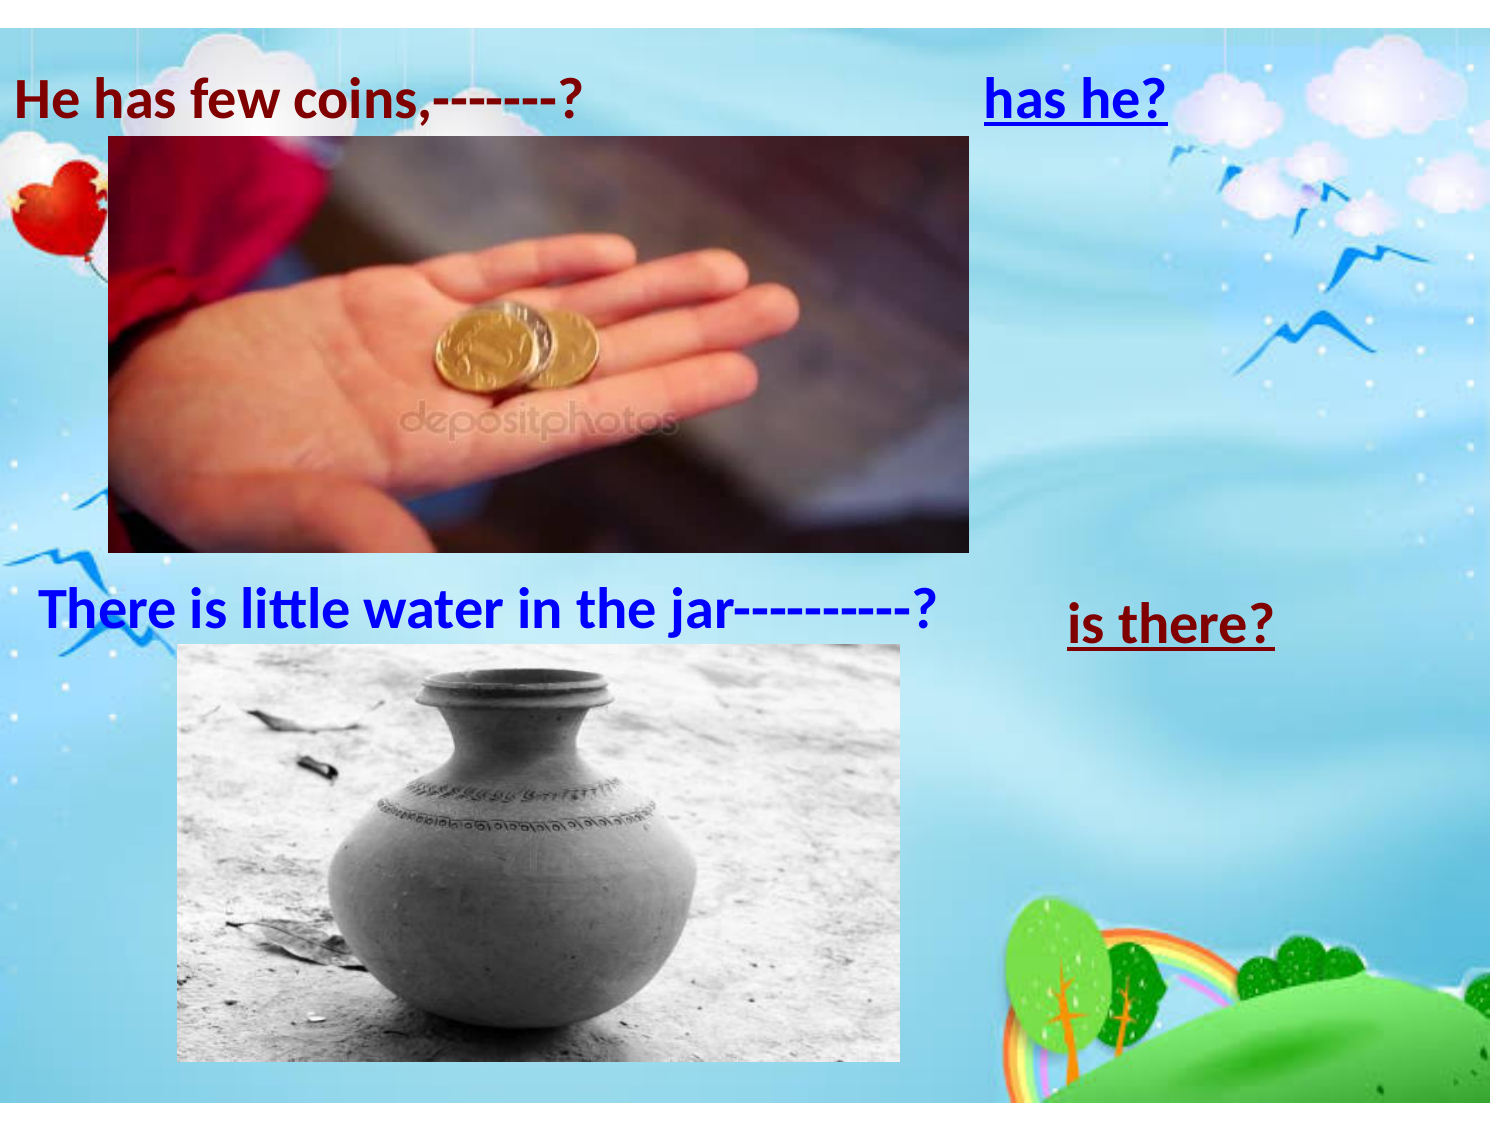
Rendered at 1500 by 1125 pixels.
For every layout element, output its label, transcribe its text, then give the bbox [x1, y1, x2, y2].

picture [0, 28, 1490, 1103]
text_box has he? [1490, 52, 1500, 138]
